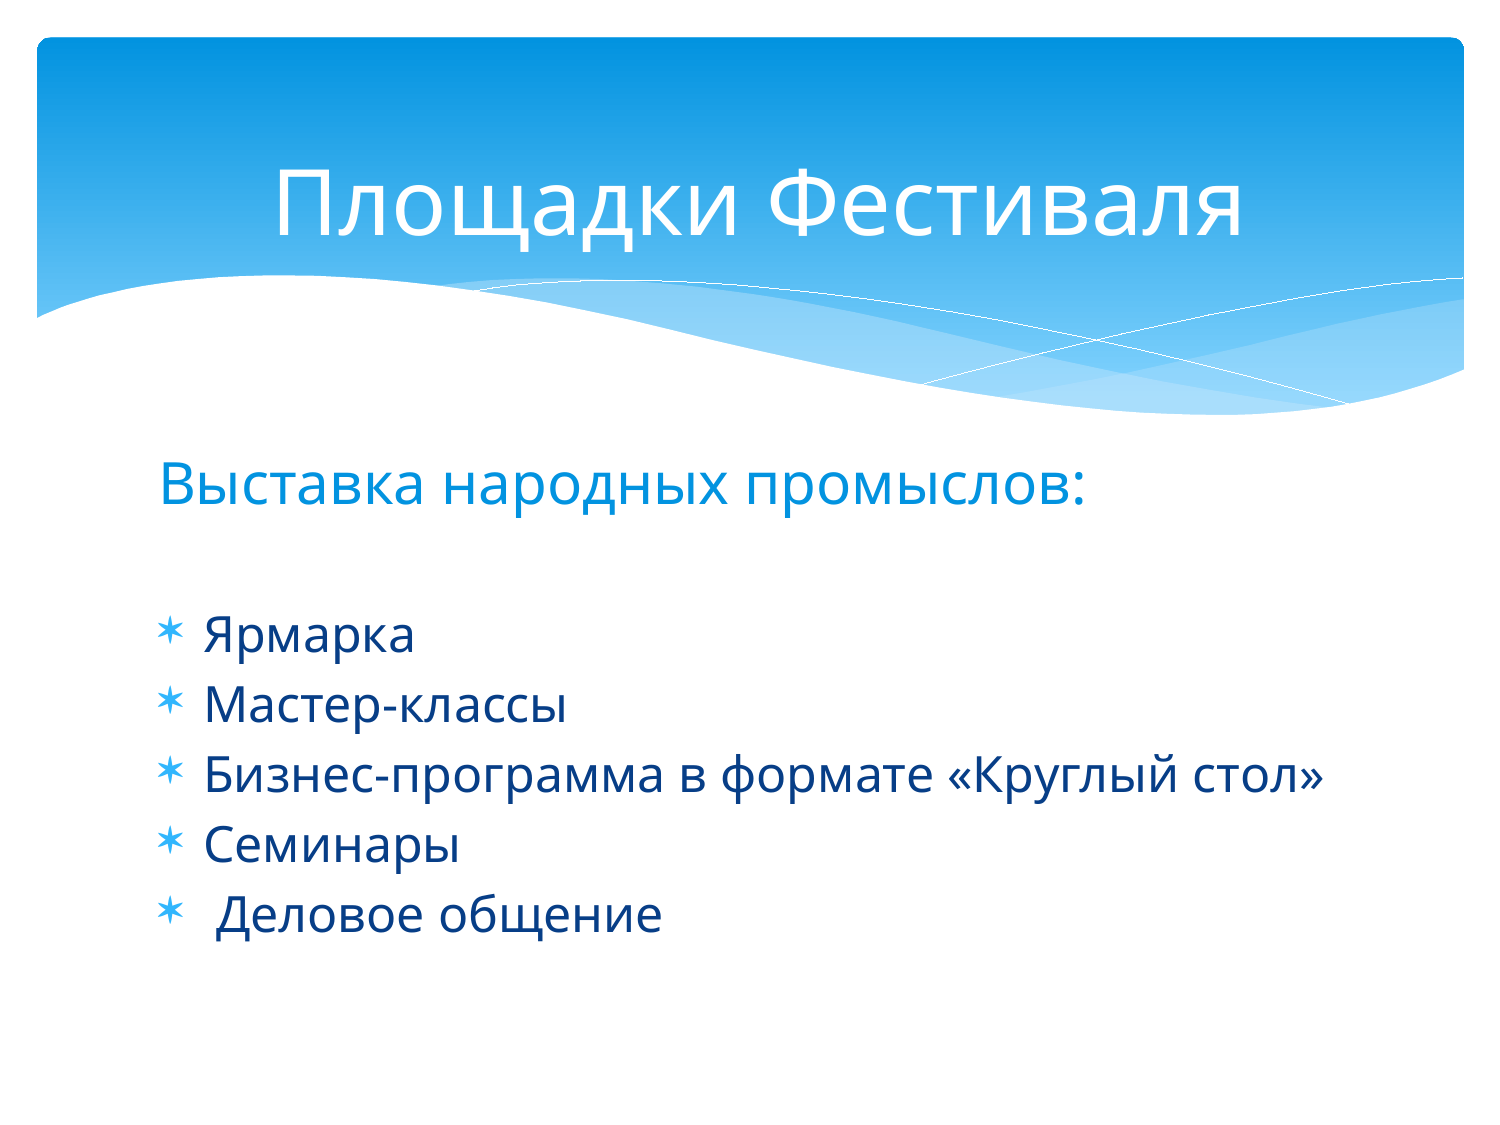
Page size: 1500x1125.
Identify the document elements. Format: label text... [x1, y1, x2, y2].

list Выставка народных промыслов: Ярмарка Мастер-классы Бизнес-программа в формате «Круглый стол» Семинары Деловое общение [143, 438, 1359, 1063]
title Площадки Фестиваля [84, 96, 1435, 302]
